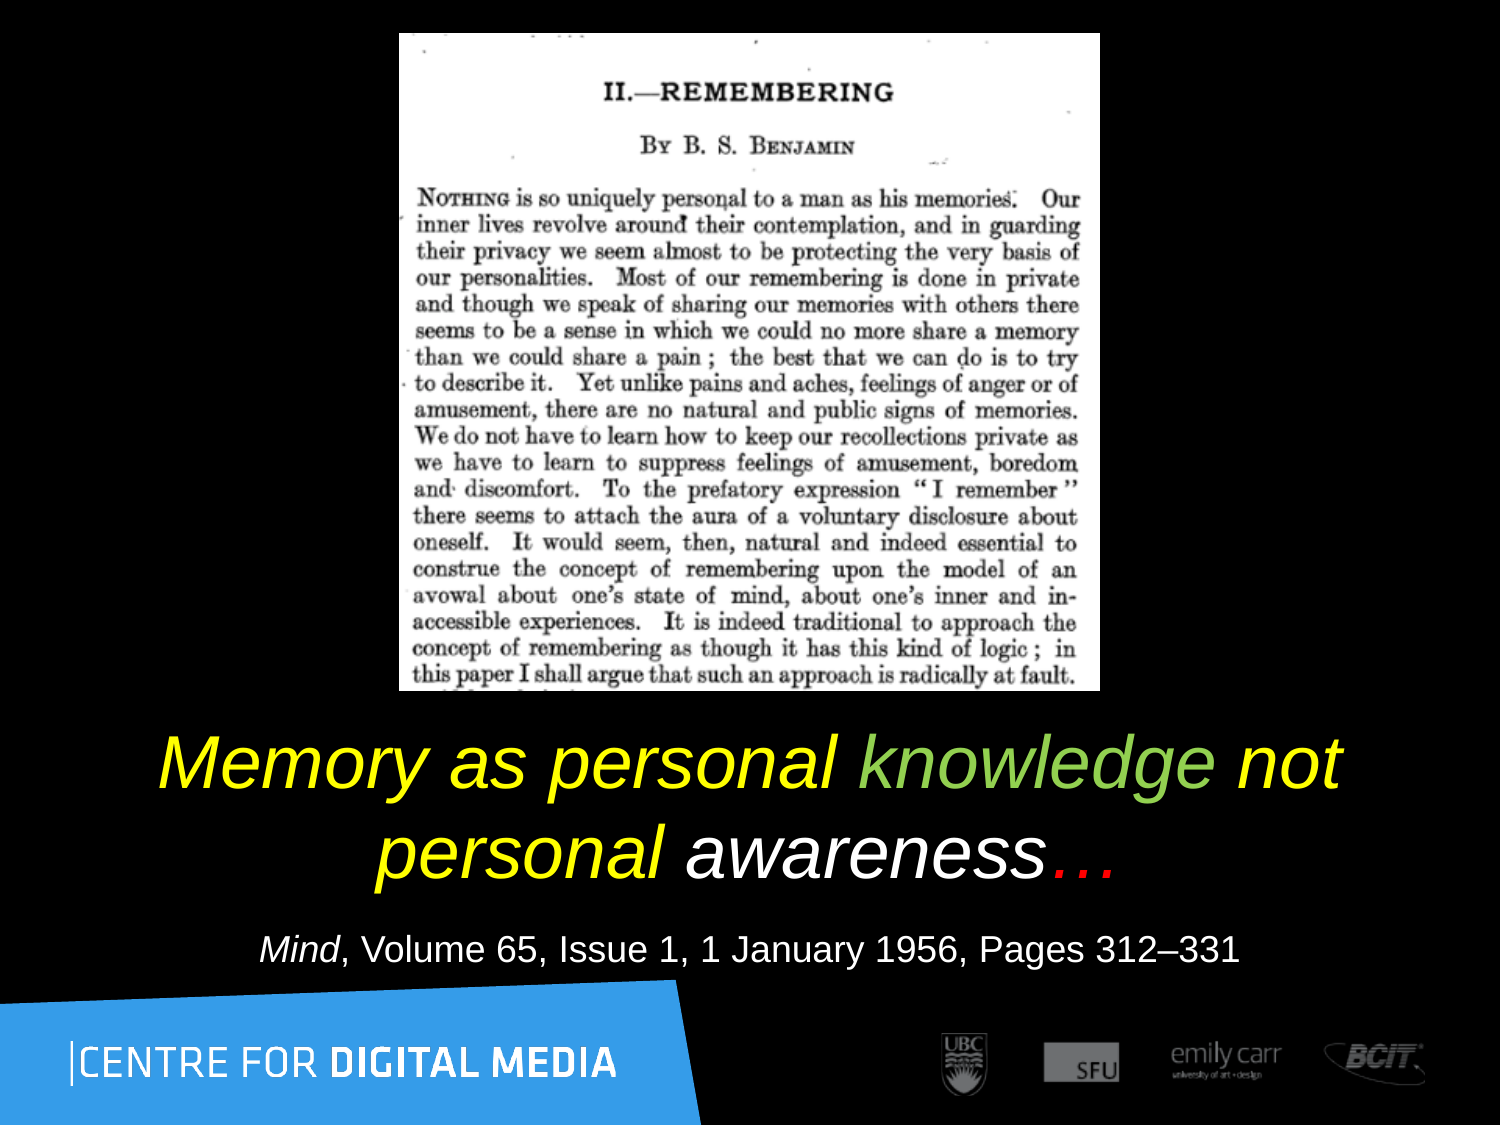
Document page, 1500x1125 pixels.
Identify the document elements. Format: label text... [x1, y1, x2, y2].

text_box Mind, Volume 65, Issue 1, 1 January 1956, Pages 312–331 [244, 917, 1256, 978]
text_box Memory as personal knowledge not personal awareness… [0, 705, 1500, 901]
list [399, 33, 1101, 692]
